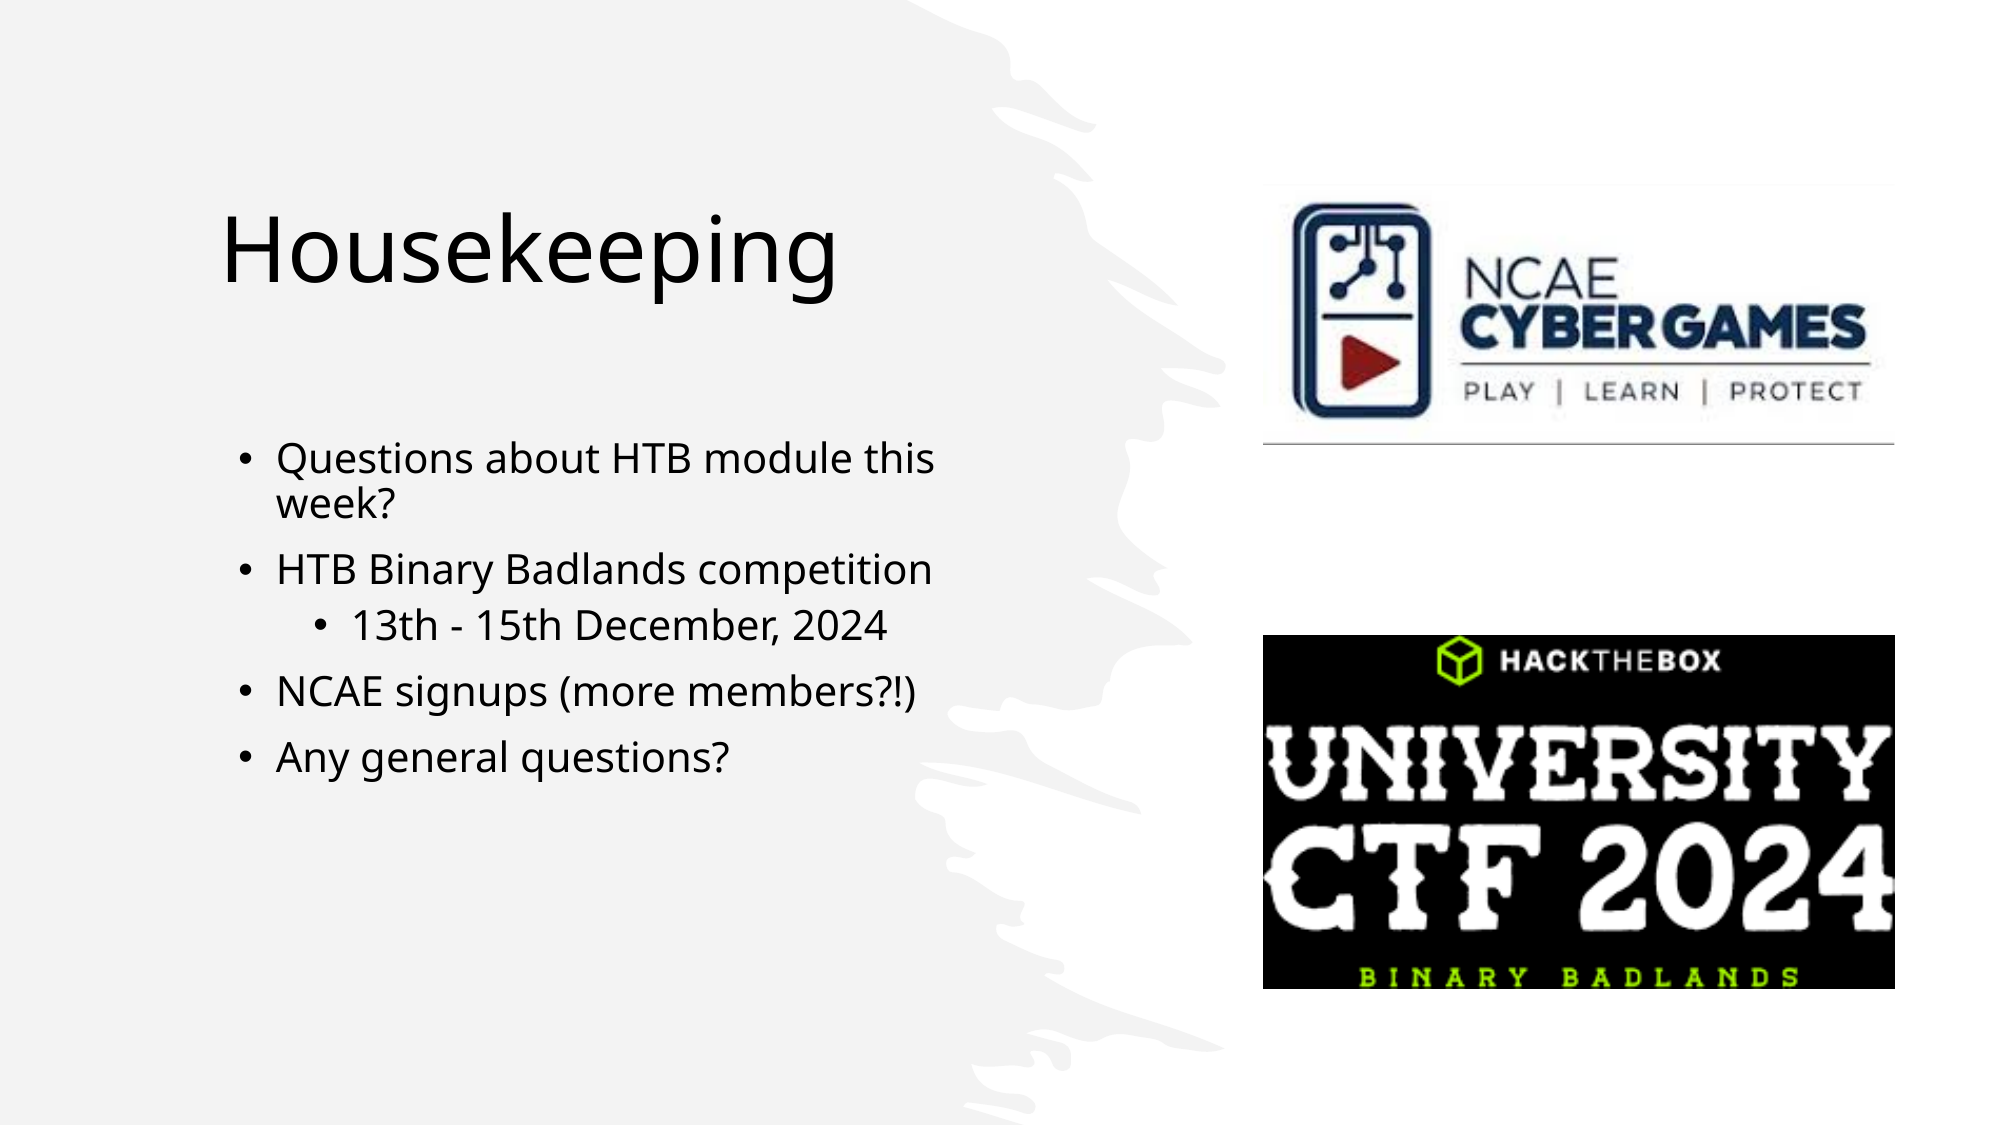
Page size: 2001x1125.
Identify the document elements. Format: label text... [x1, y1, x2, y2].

text_box [0, 0, 1226, 1125]
picture [1262, 183, 1895, 445]
subtitle Questions about HTB module this week? HTB Binary Badlands competition 13th - 15th December, 2024 NCAE signups (more members?!) Any general questions? [204, 430, 988, 1014]
picture [1262, 634, 1895, 990]
text_box [909, 0, 2000, 1125]
title Housekeeping [204, 105, 988, 401]
